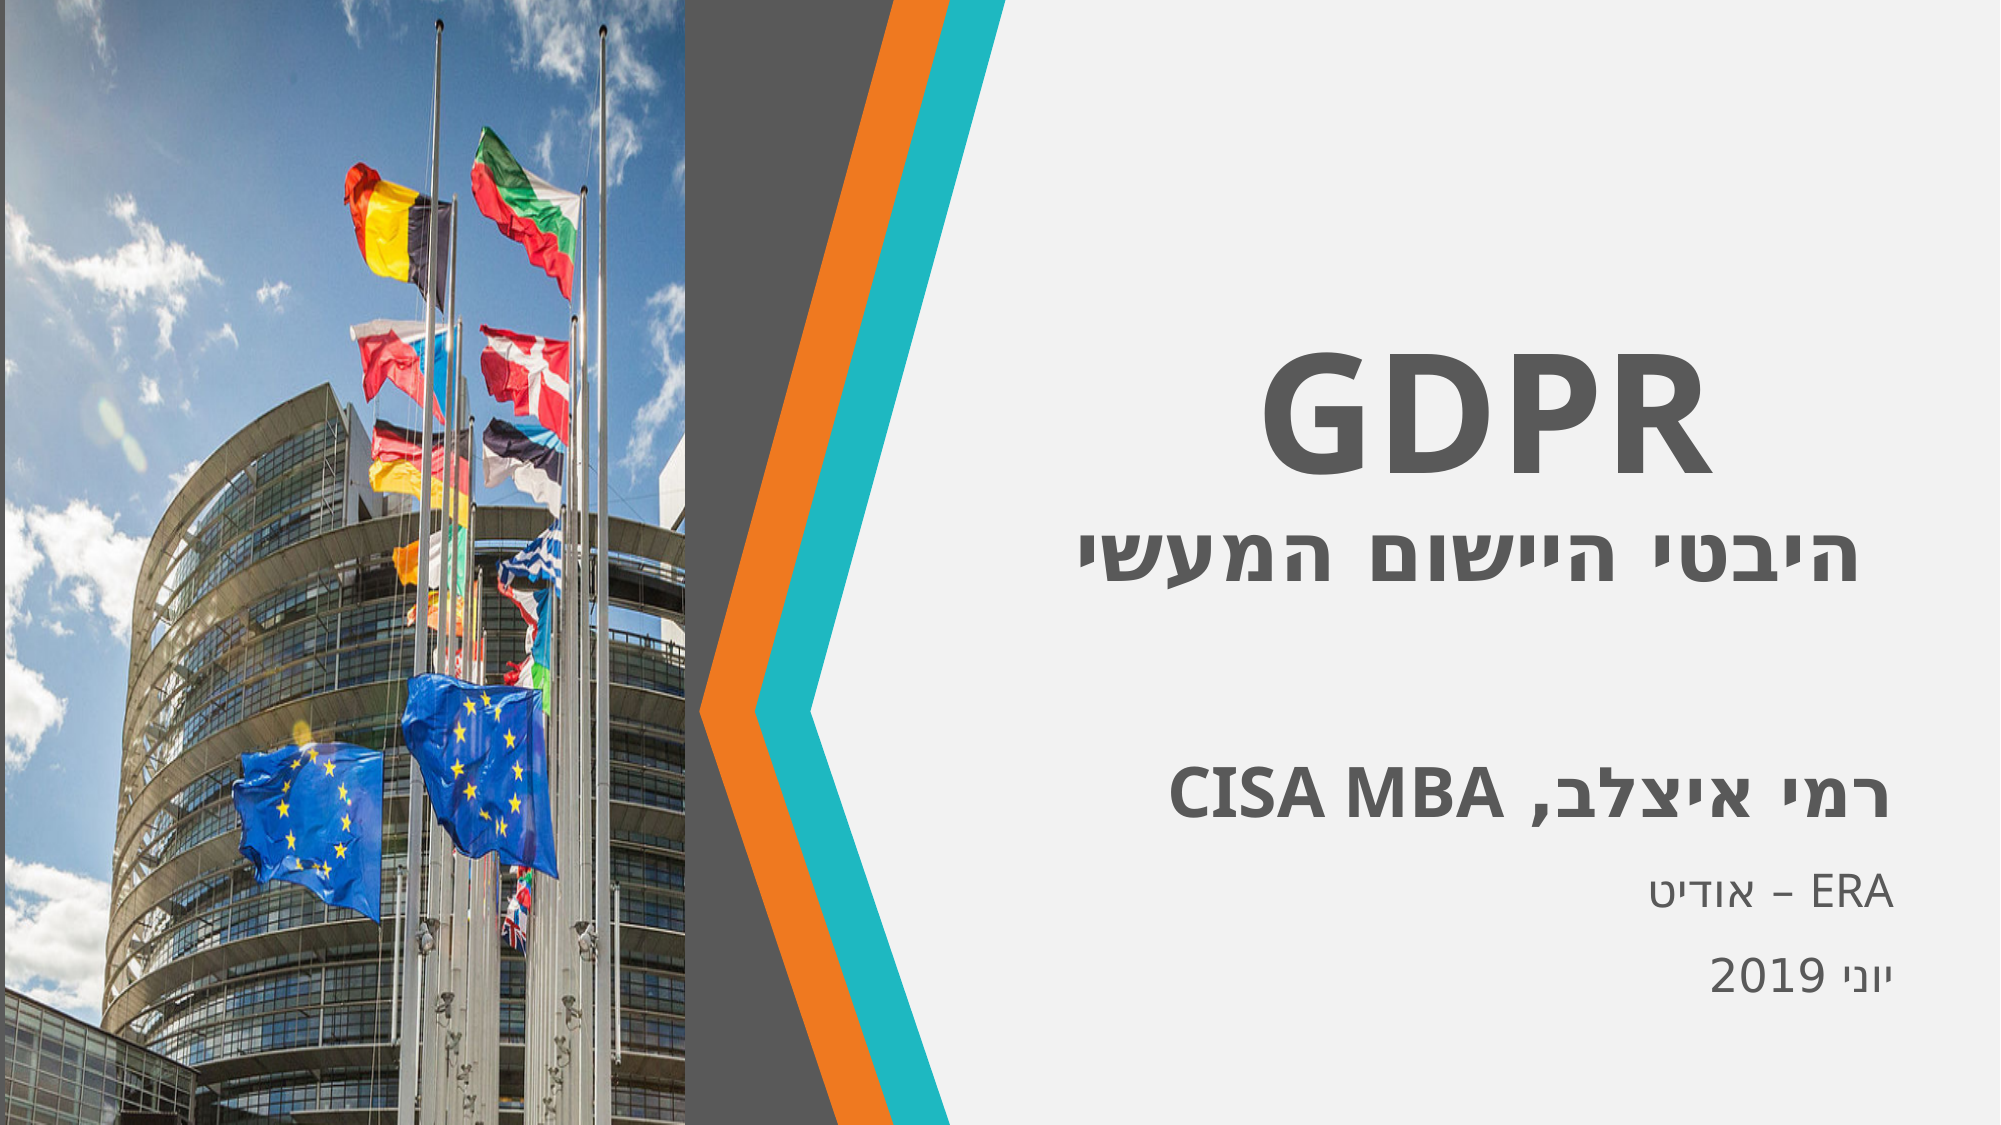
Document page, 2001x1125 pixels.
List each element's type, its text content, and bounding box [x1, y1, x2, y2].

title GDPR היבטי היישום המעשי [841, 176, 2000, 607]
picture [5, 0, 685, 1125]
subtitle רמי איצלב, CISA MBA ERA – אודיט יוני 2019 [1069, 750, 1910, 1013]
